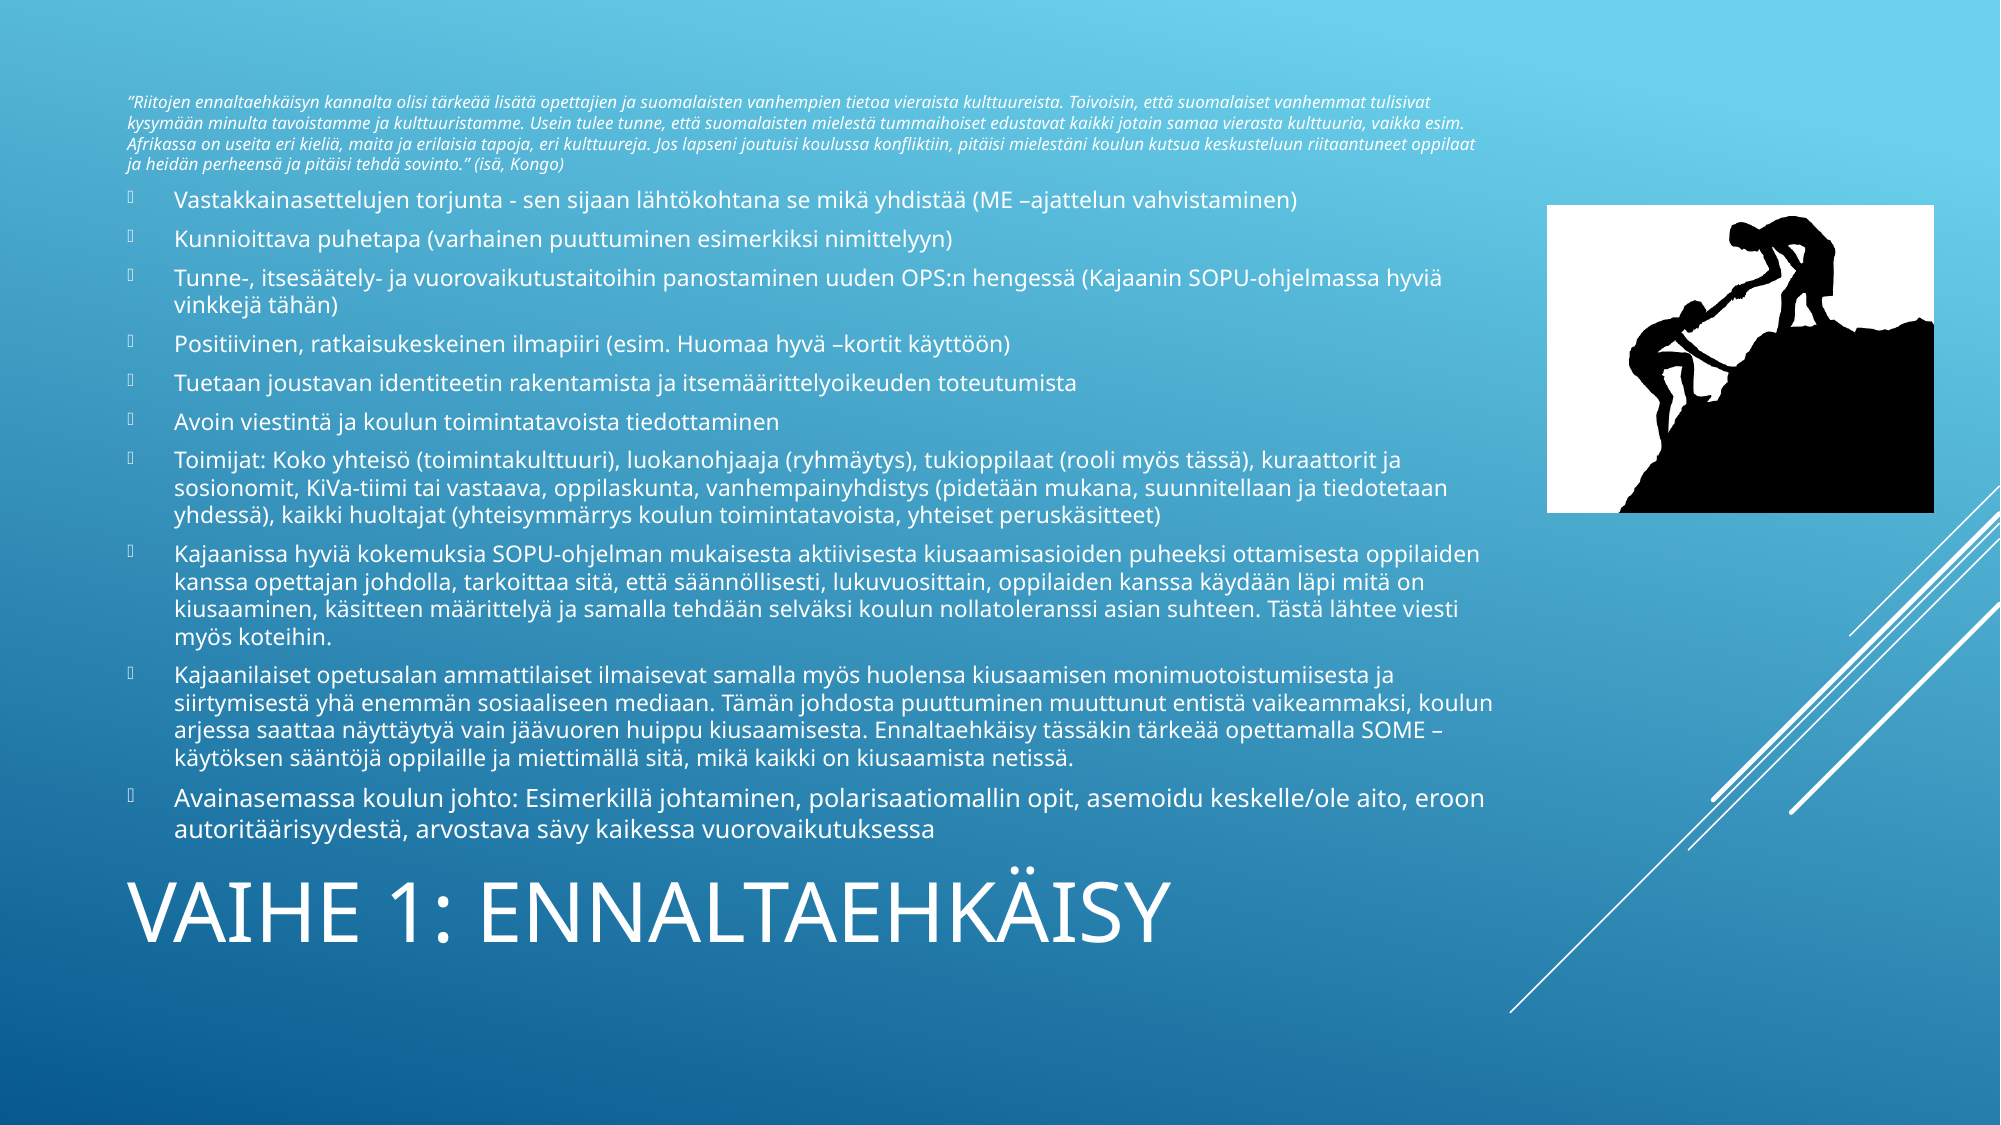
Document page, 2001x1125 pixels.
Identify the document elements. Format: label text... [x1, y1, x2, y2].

picture [1547, 205, 1934, 513]
title VAIHE 1: ENNALTAEHKÄISY [112, 857, 1513, 1021]
list ”Riitojen ennaltaehkäisyn kannalta olisi tärkeää lisätä opettajien ja suomalaisten vanhempien tietoa vieraista kulttuureista. Toivoisin, että suomalaiset vanhemmat tulisivat kysymään minulta tavoistamme ja kulttuuristamme. Usein tulee tunne, että suomalaisten mielestä tummaihoiset edustavat kaikki jotain samaa vierasta kulttuuria, vaikka esim. Afrikassa on useita eri kieliä, maita ja erilaisia tapoja, eri kulttuureja. Jos lapseni joutuisi koulussa konfliktiin, pitäisi mielestäni koulun kutsua keskusteluun riitaantuneet oppilaat ja heidän perheensä ja pitäisi tehdä sovinto.” (isä, Kongo) Vastakkainasettelujen torjunta - sen sijaan lähtökohtana se mikä yhdistää (ME –ajattelun vahvistaminen) Kunnioittava puhetapa (varhainen puuttuminen esimerkiksi nimittelyyn) Tunne-, itsesäätely- ja vuorovaikutustaitoihin panostaminen uuden OPS:n hengessä (Kajaanin SOPU-ohjelmassa hyviä vinkkejä tähän) Positiivinen, ratkaisukeskeinen ilmapiiri (esim. Huomaa hyvä –kortit käyttöön) Tuetaan joustavan identiteetin rakentamista ja itsemäärittelyoikeuden toteutumista Avoin viestintä ja koulun toimintatavoista tiedottaminen Toimijat: Koko yhteisö (toimintakulttuuri), luokanohjaaja (ryhmäytys), tukioppilaat (rooli myös tässä), kuraattorit ja sosionomit, KiVa-tiimi tai vastaava, oppilaskunta, vanhempainyhdistys (pidetään mukana, suunnitellaan ja tiedotetaan yhdessä), kaikki huoltajat (yhteisymmärrys koulun toimintatavoista, yhteiset peruskäsitteet) Kajaanissa hyviä kokemuksia SOPU-ohjelman mukaisesta aktiivisesta kiusaamisasioiden puheeksi ottamisesta oppilaiden kanssa opettajan johdolla, tarkoittaa sitä, että säännöllisesti, lukuvuosittain, oppilaiden kanssa käydään läpi mitä on kiusaaminen, käsitteen määrittelyä ja samalla tehdään selväksi koulun nollatoleranssi asian suhteen. Tästä lähtee viesti myös koteihin. Kajaanilaiset opetusalan ammattilaiset ilmaisevat samalla myös huolensa kiusaamisen monimuotoistumiisesta ja siirtymisestä yhä enemmän sosiaaliseen mediaan. Tämän johdosta puuttuminen muuttunut entistä vaikeammaksi, koulun arjessa saattaa näyttäytyä vain jäävuoren huippu kiusaamisesta. Ennaltaehkäisy tässäkin tärkeää opettamalla SOME –käytöksen sääntöjä oppilaille ja miettimällä sitä, mikä kaikki on kiusaamista netissä. Avainasemassa koulun johto: Esimerkillä johtaminen, polarisaatiomallin opit, asemoidu keskelle/ole aito, eroon autoritäärisyydestä, arvostava sävy kaikessa vuorovaikutuksessa [112, 78, 1513, 857]
